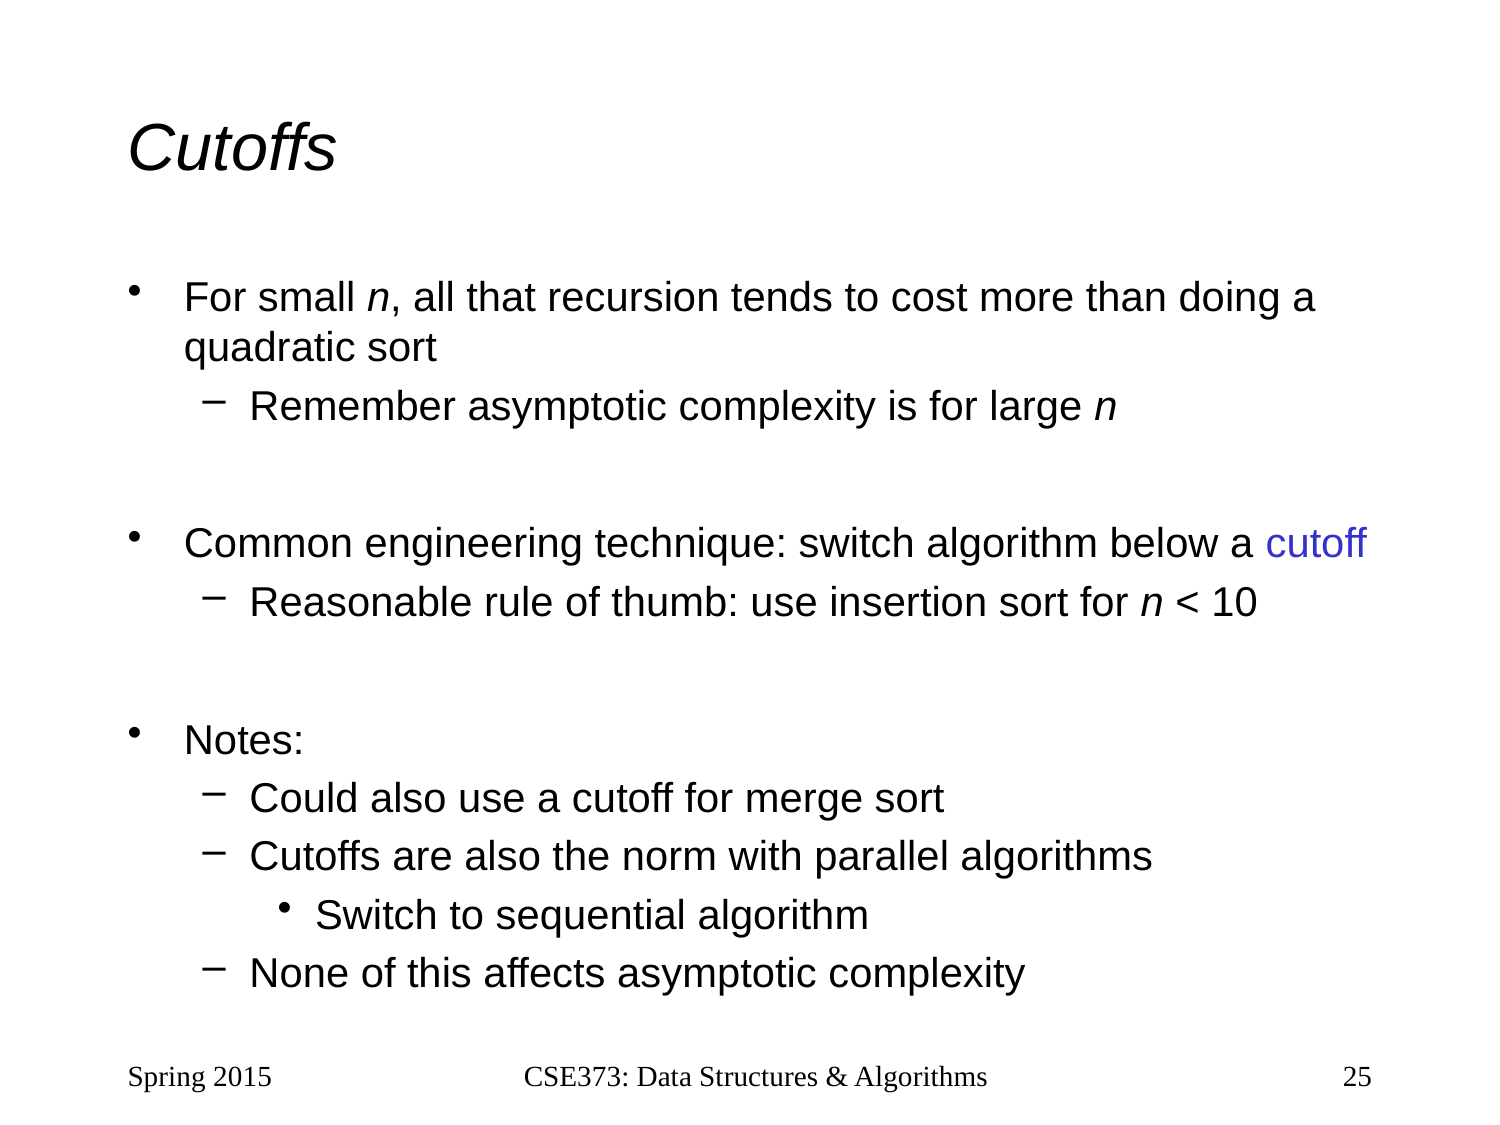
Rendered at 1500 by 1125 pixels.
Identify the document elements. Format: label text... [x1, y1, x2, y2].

title Cutoffs [112, 49, 1388, 238]
slide_number 25 [1074, 1049, 1388, 1125]
slide_number Spring 2015 [112, 1049, 426, 1125]
footer CSE373: Data Structures & Algorithms [474, 1049, 1038, 1125]
list For small n, all that recursion tends to cost more than doing a quadratic sort Remember asymptotic complexity is for large n Common engineering technique: switch algorithm below a cutoff Reasonable rule of thumb: use insertion sort for n < 10 Notes: Could also use a cutoff for merge sort Cutoffs are also the norm with parallel algorithms Switch to sequential algorithm None of this affects asymptotic complexity [112, 262, 1388, 1013]
